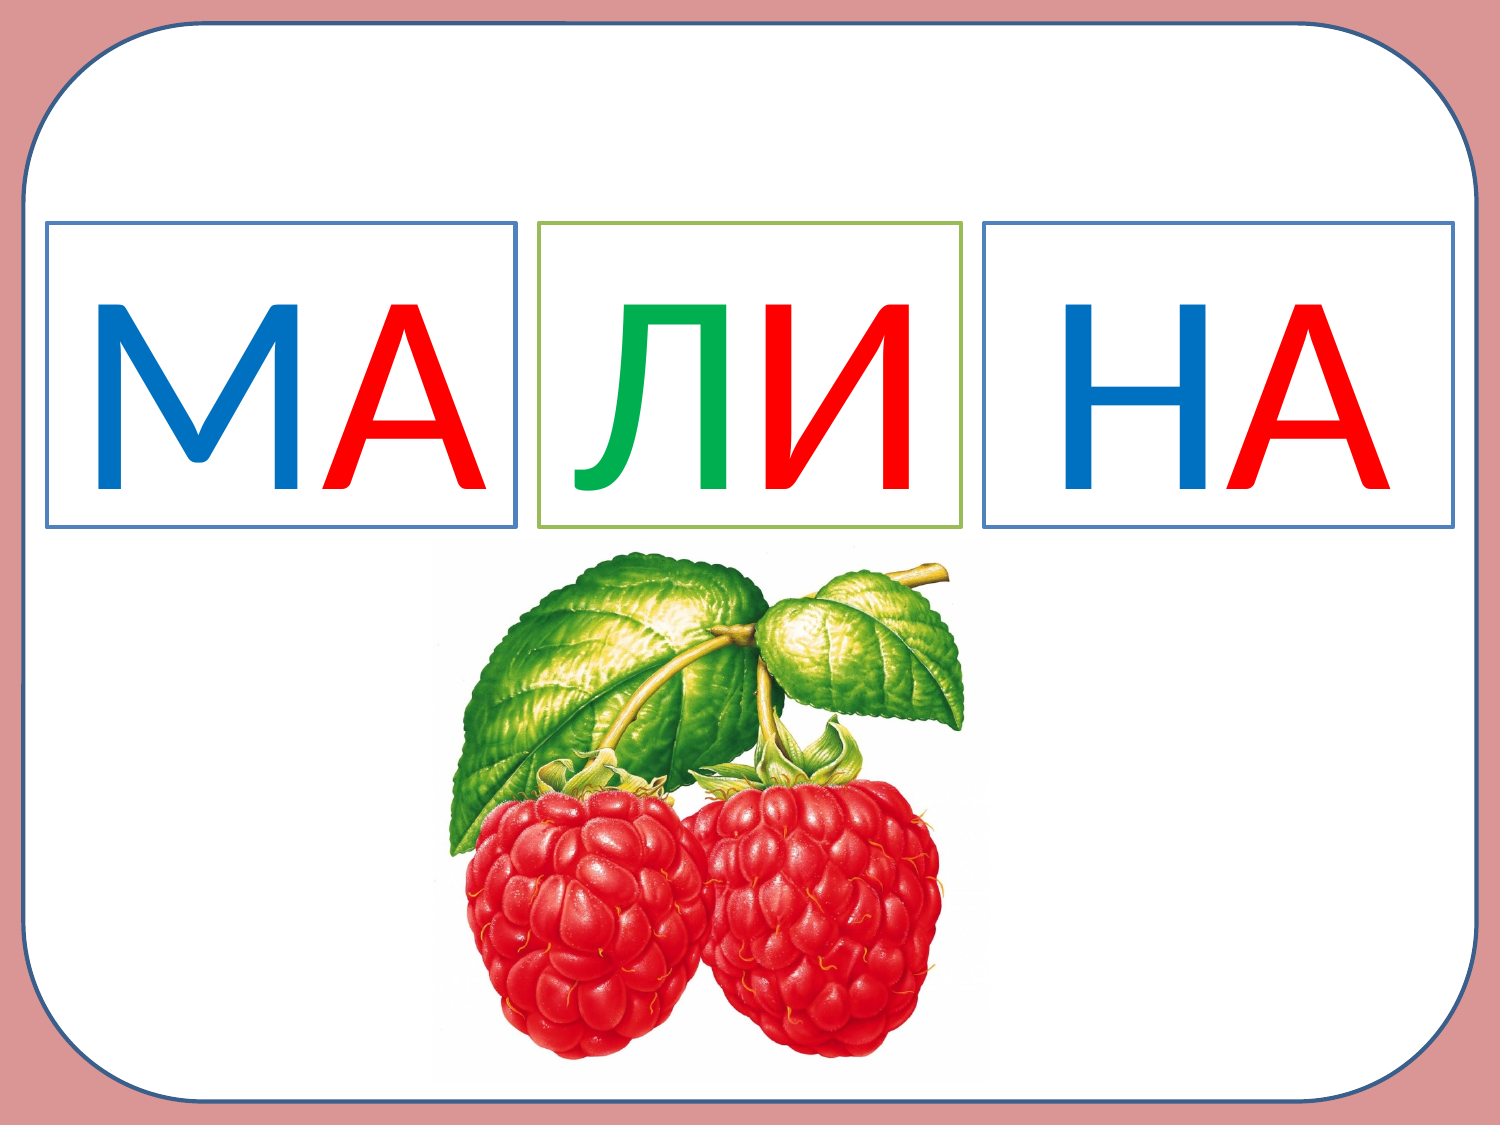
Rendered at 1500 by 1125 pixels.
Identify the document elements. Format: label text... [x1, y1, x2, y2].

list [433, 538, 990, 1083]
text_box МА [45, 221, 518, 529]
text_box [21, 21, 1479, 1104]
text_box НА [982, 221, 1455, 529]
text_box ЛИ [537, 221, 963, 529]
text_box [0, 0, 1500, 1125]
